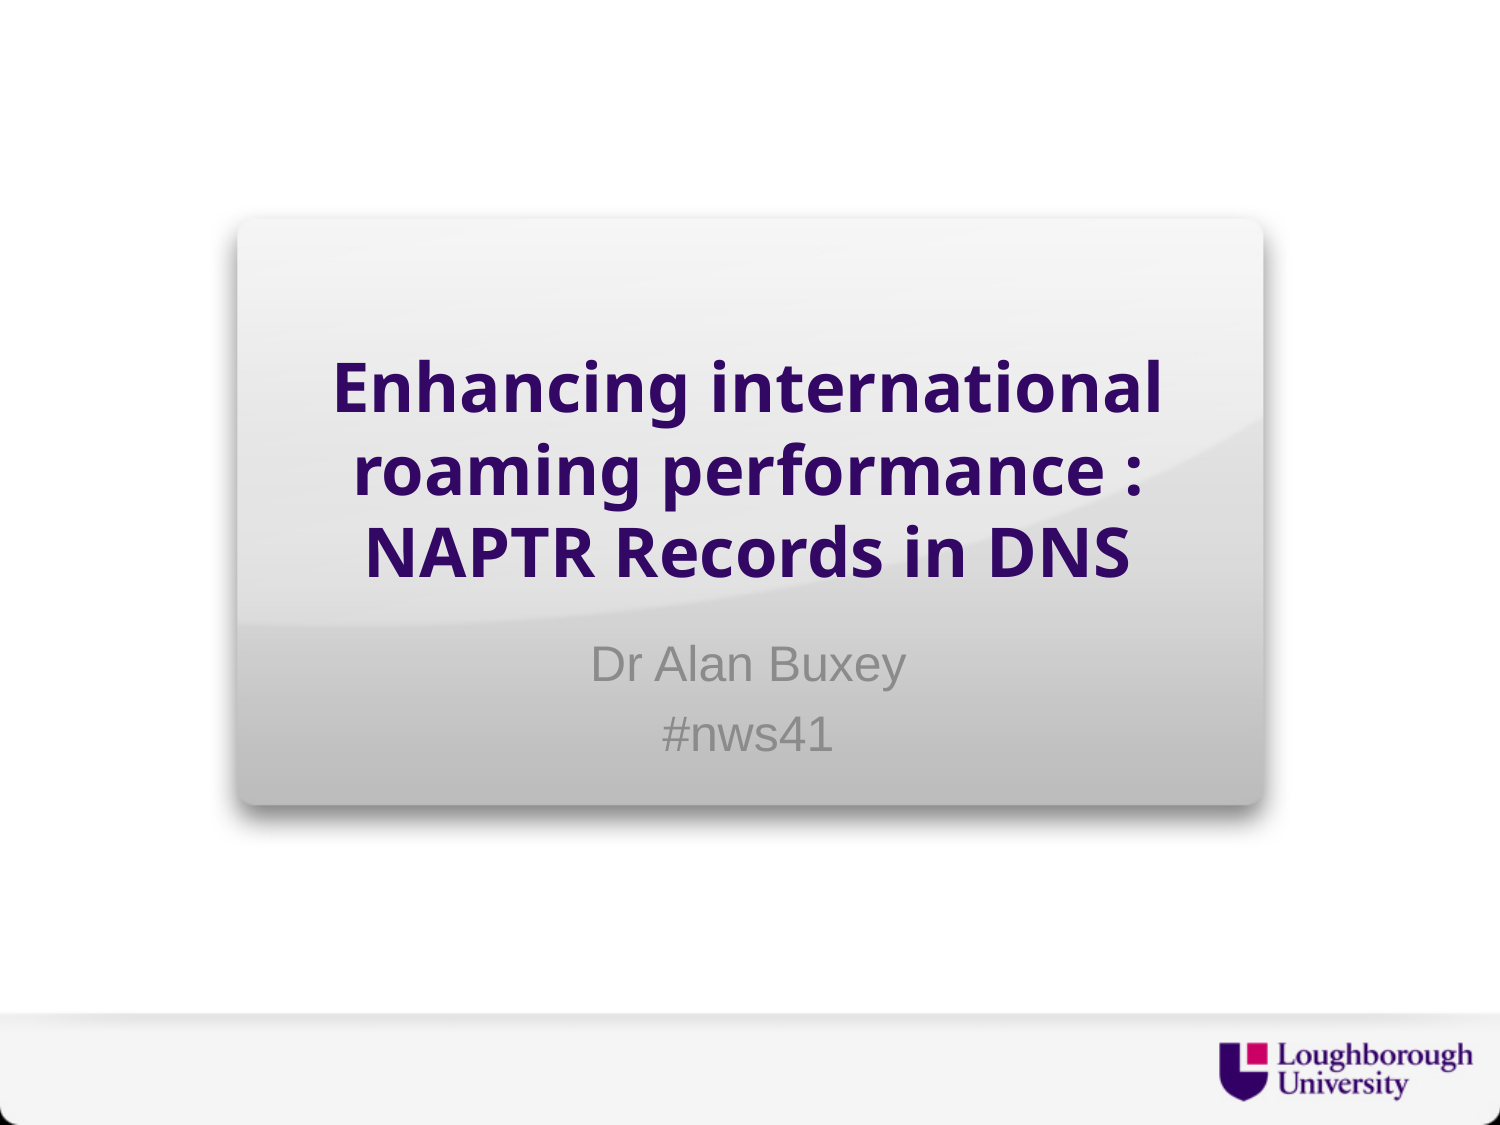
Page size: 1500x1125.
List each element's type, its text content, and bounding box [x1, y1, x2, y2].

title Enhancing international roaming performance : NAPTR Records in DNS [246, 257, 1251, 598]
picture [0, 0, 1500, 1125]
subtitle Dr Alan Buxey #nws41 [246, 598, 1251, 794]
